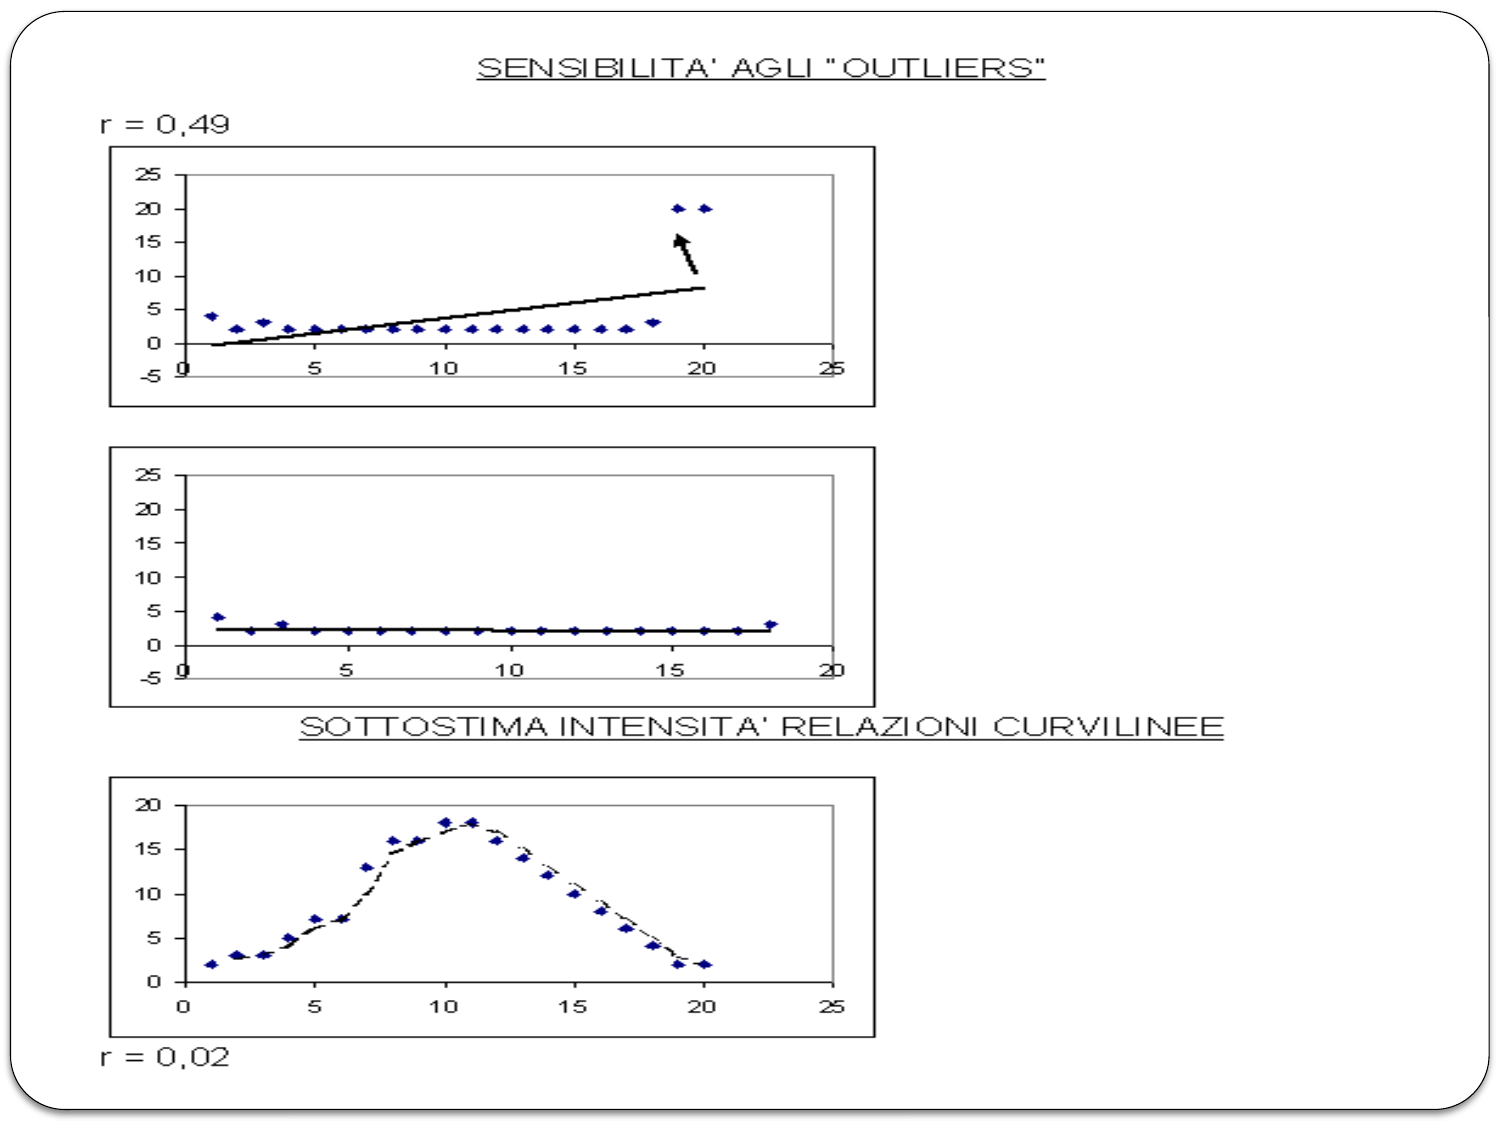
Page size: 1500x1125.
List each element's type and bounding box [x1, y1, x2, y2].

picture [100, 54, 1424, 1071]
